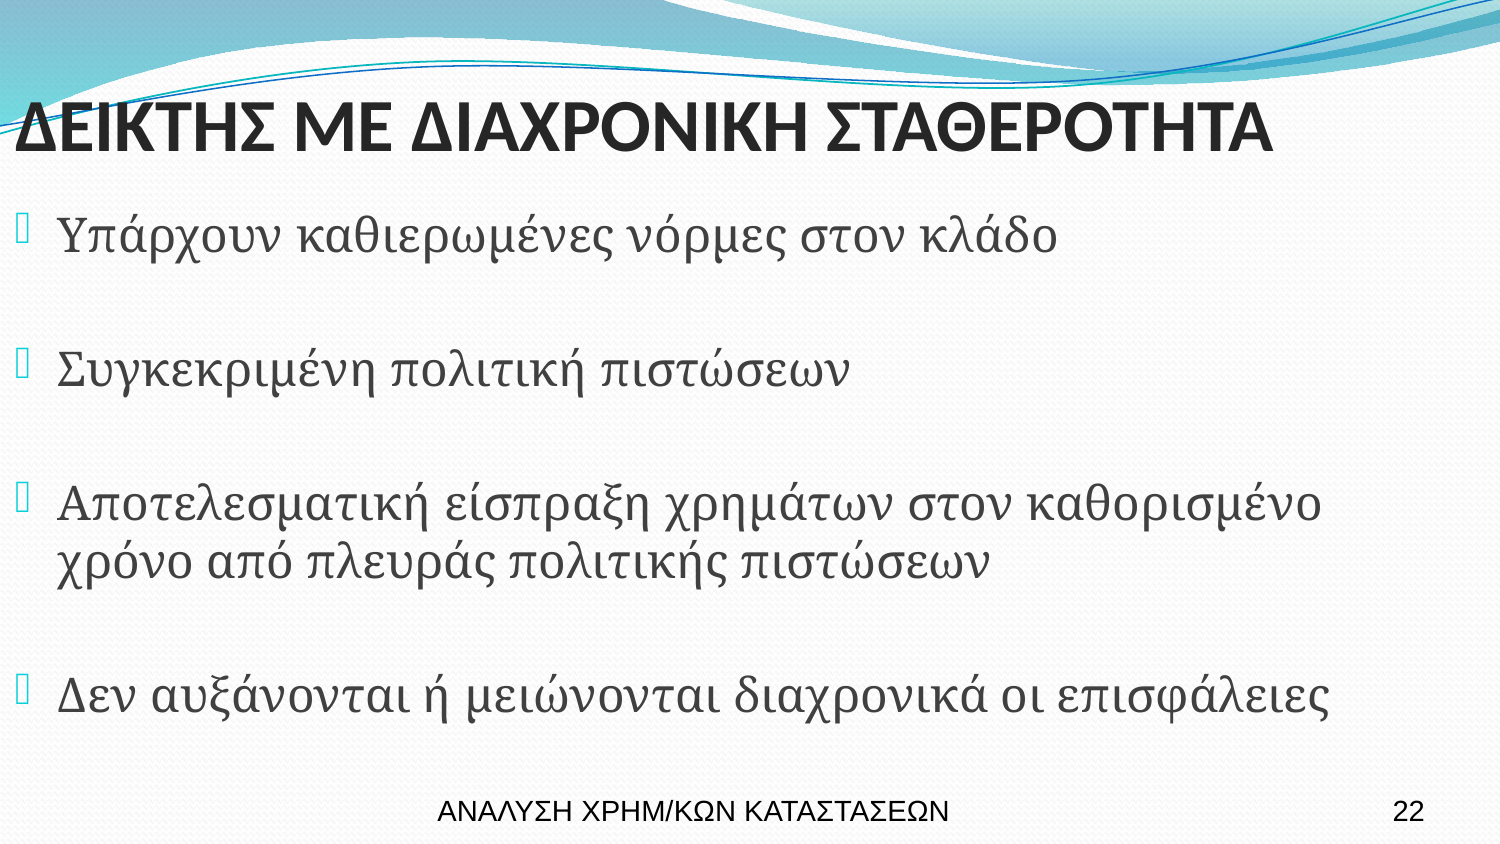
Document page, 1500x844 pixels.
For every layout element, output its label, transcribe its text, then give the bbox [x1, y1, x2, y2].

title ΔΕΙΚΤΗΣ ΜΕ ΔΙΑΧΡΟΝΙΚΗ ΣΤΑΘΕΡΟΤΗΤΑ [0, 33, 1350, 175]
slide_number 22 [1299, 782, 1425, 827]
footer ΑΝΑΛΥΣΗ ΧΡΗΜ/ΚΩΝ ΚΑΤΑΣΤΑΣΕΩΝ [437, 782, 988, 827]
list Υπάρχουν καθιερωμένες νόρμες στον κλάδο Συγκεκριμένη πολιτική πιστώσεων Αποτελεσματική είσπραξη χρημάτων στον καθορισμένο χρόνο από πλευράς πολιτικής πιστώσεων Δεν αυξάνονται ή μειώνονται διαχρονικά οι επισφάλειες [0, 196, 1350, 754]
